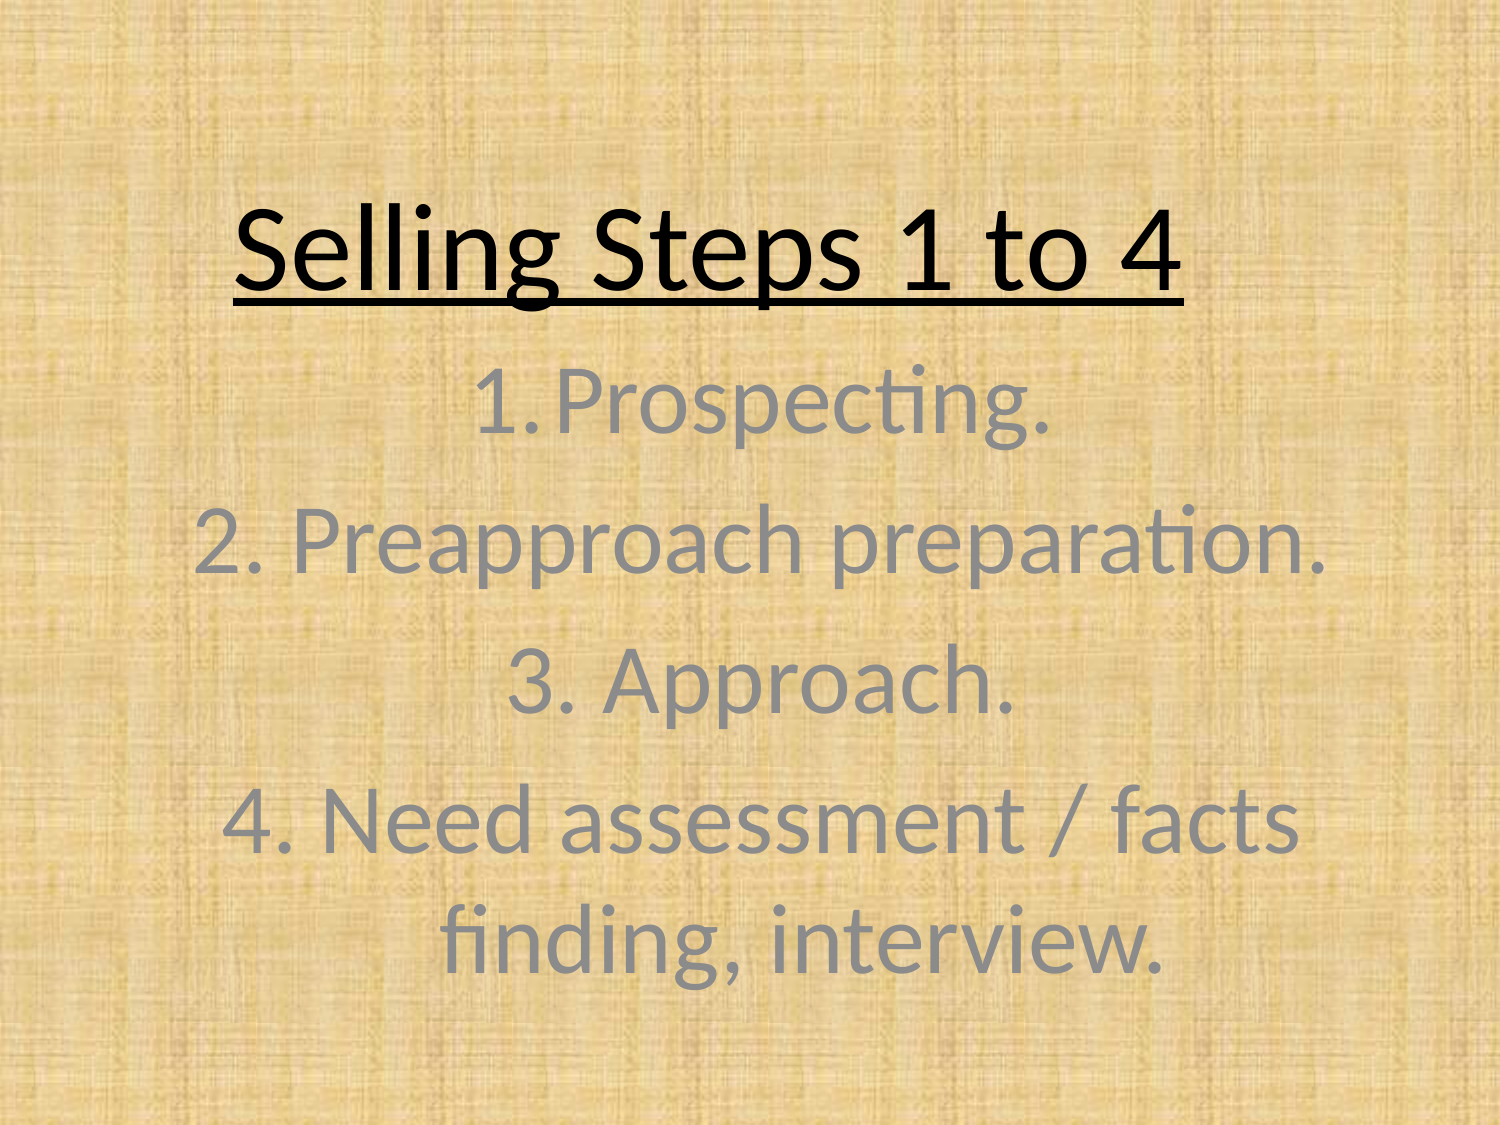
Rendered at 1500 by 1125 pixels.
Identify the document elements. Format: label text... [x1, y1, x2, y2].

picture [0, 0, 1500, 1125]
subtitle Prospecting. 2. Preapproach preparation. 3. Approach. 4. Need assessment / facts finding, interview. [76, 326, 1447, 1083]
title Selling Steps 1 to 4 [76, 0, 1340, 326]
